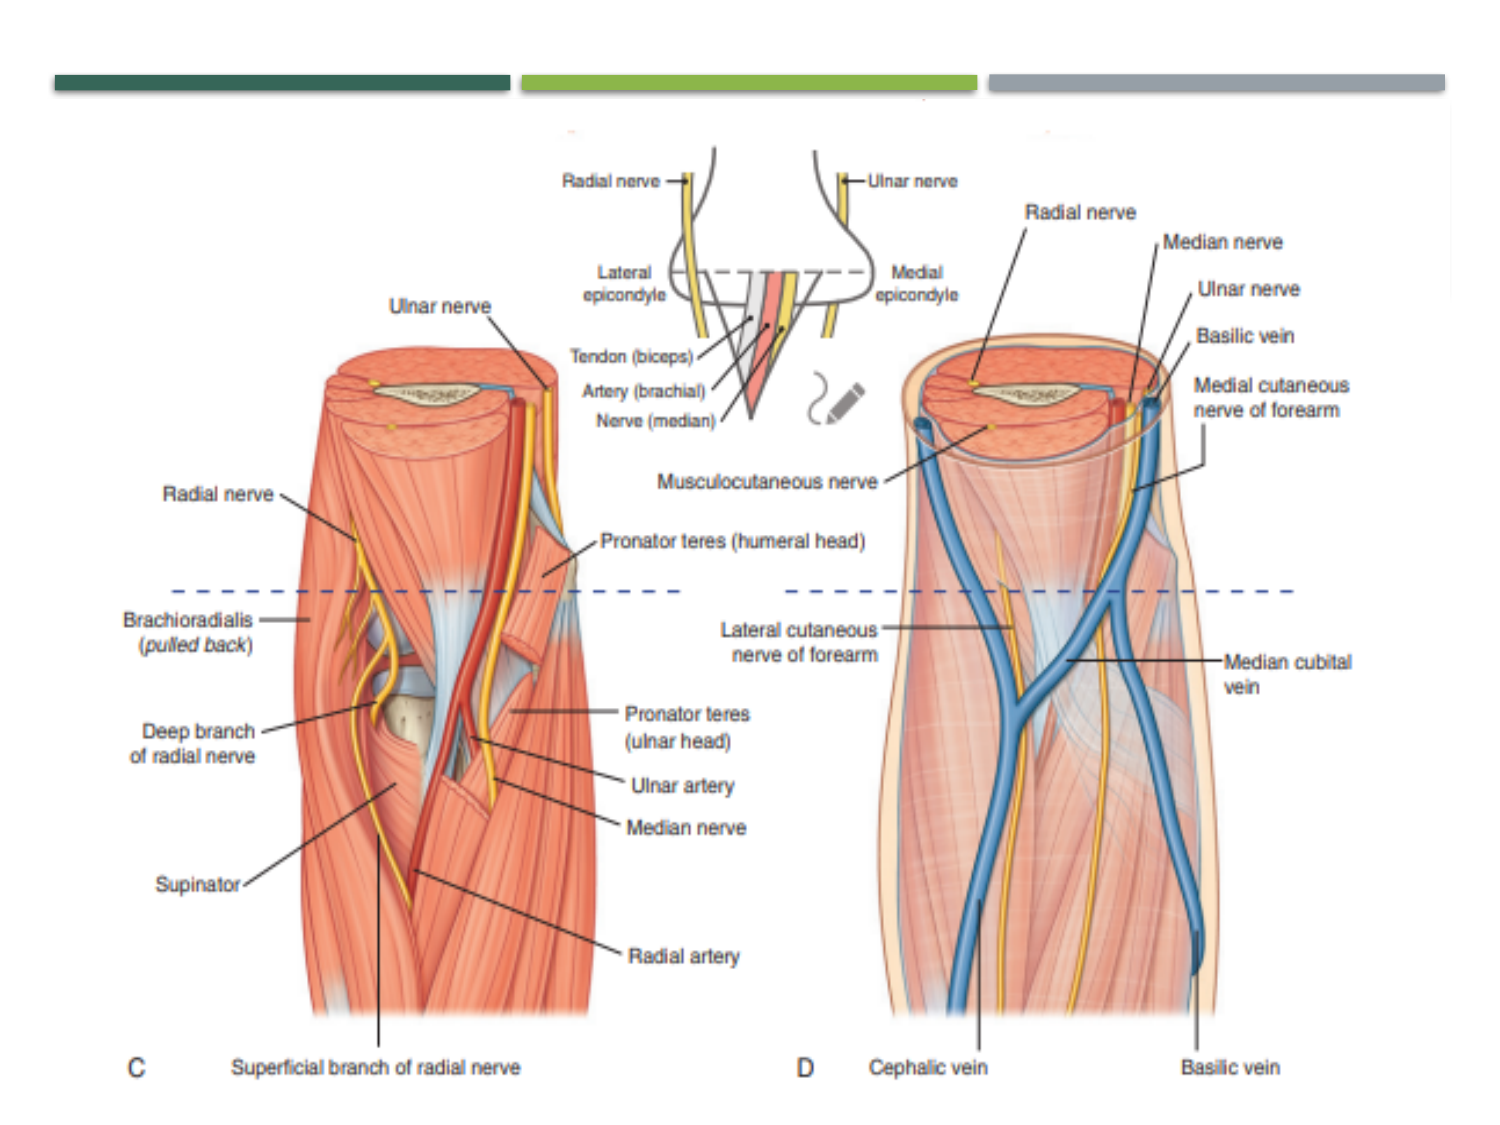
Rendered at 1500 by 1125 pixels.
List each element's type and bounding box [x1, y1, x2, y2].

list [36, 99, 1451, 1101]
